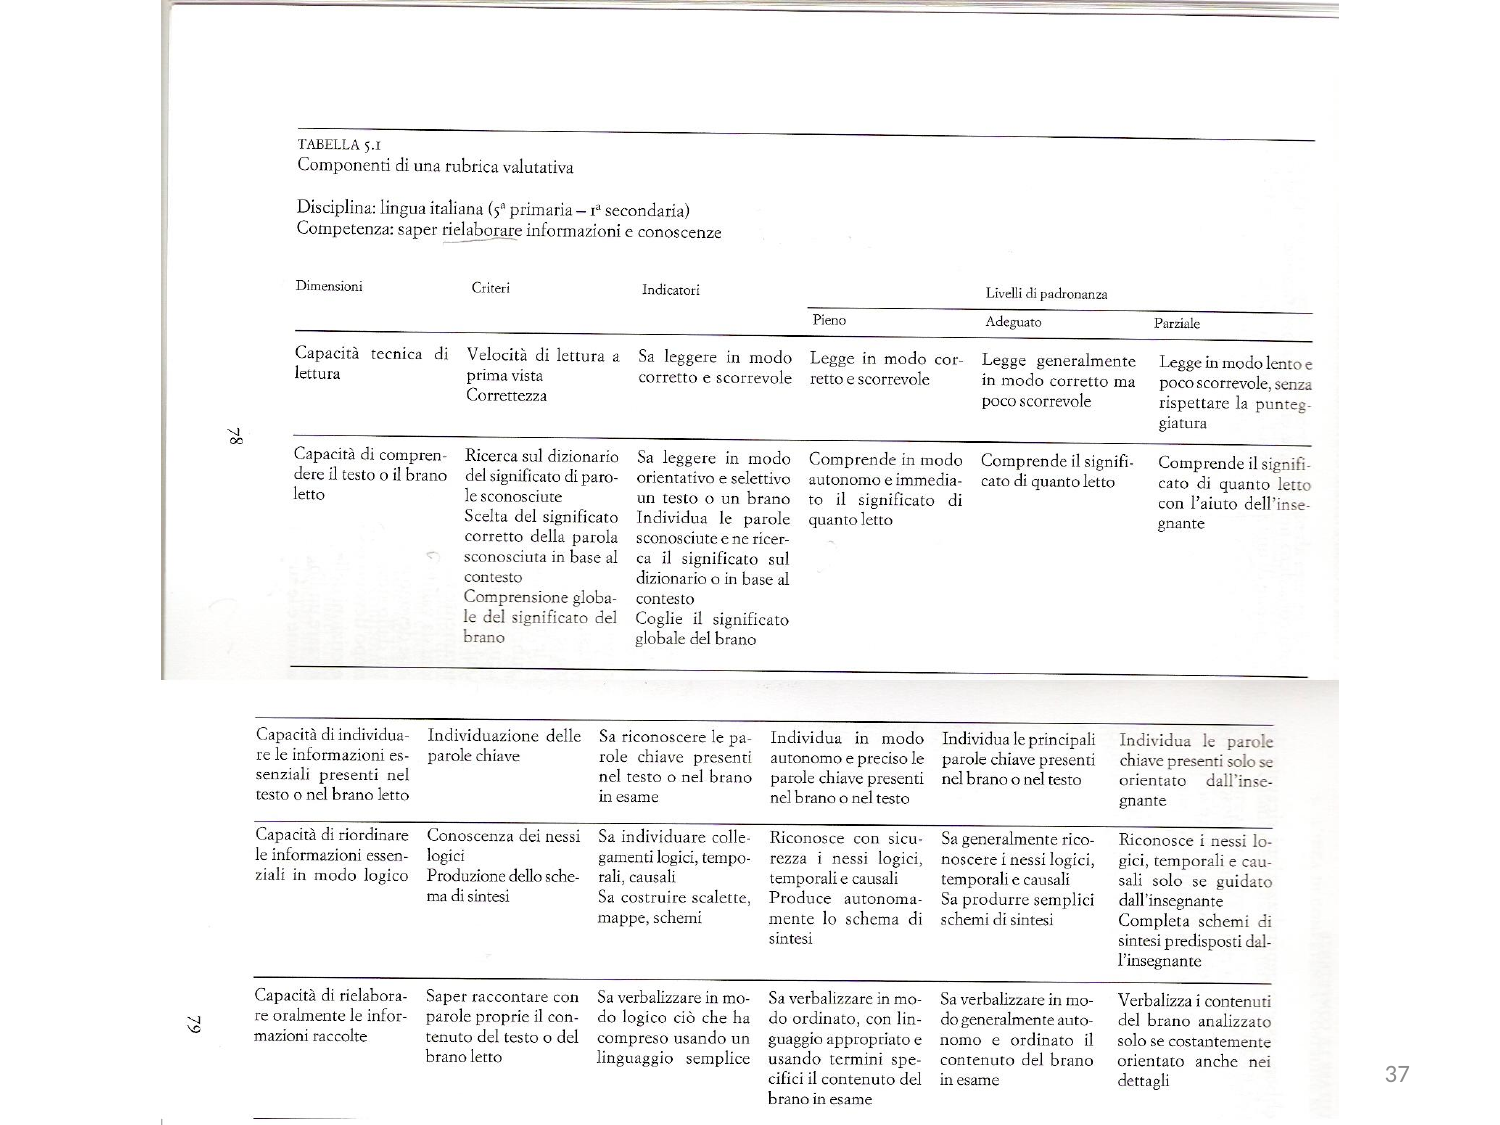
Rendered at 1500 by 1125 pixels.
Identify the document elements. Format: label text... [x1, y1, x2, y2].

slide_number 37 [1343, 1042, 1425, 1103]
picture [161, 0, 1339, 1125]
